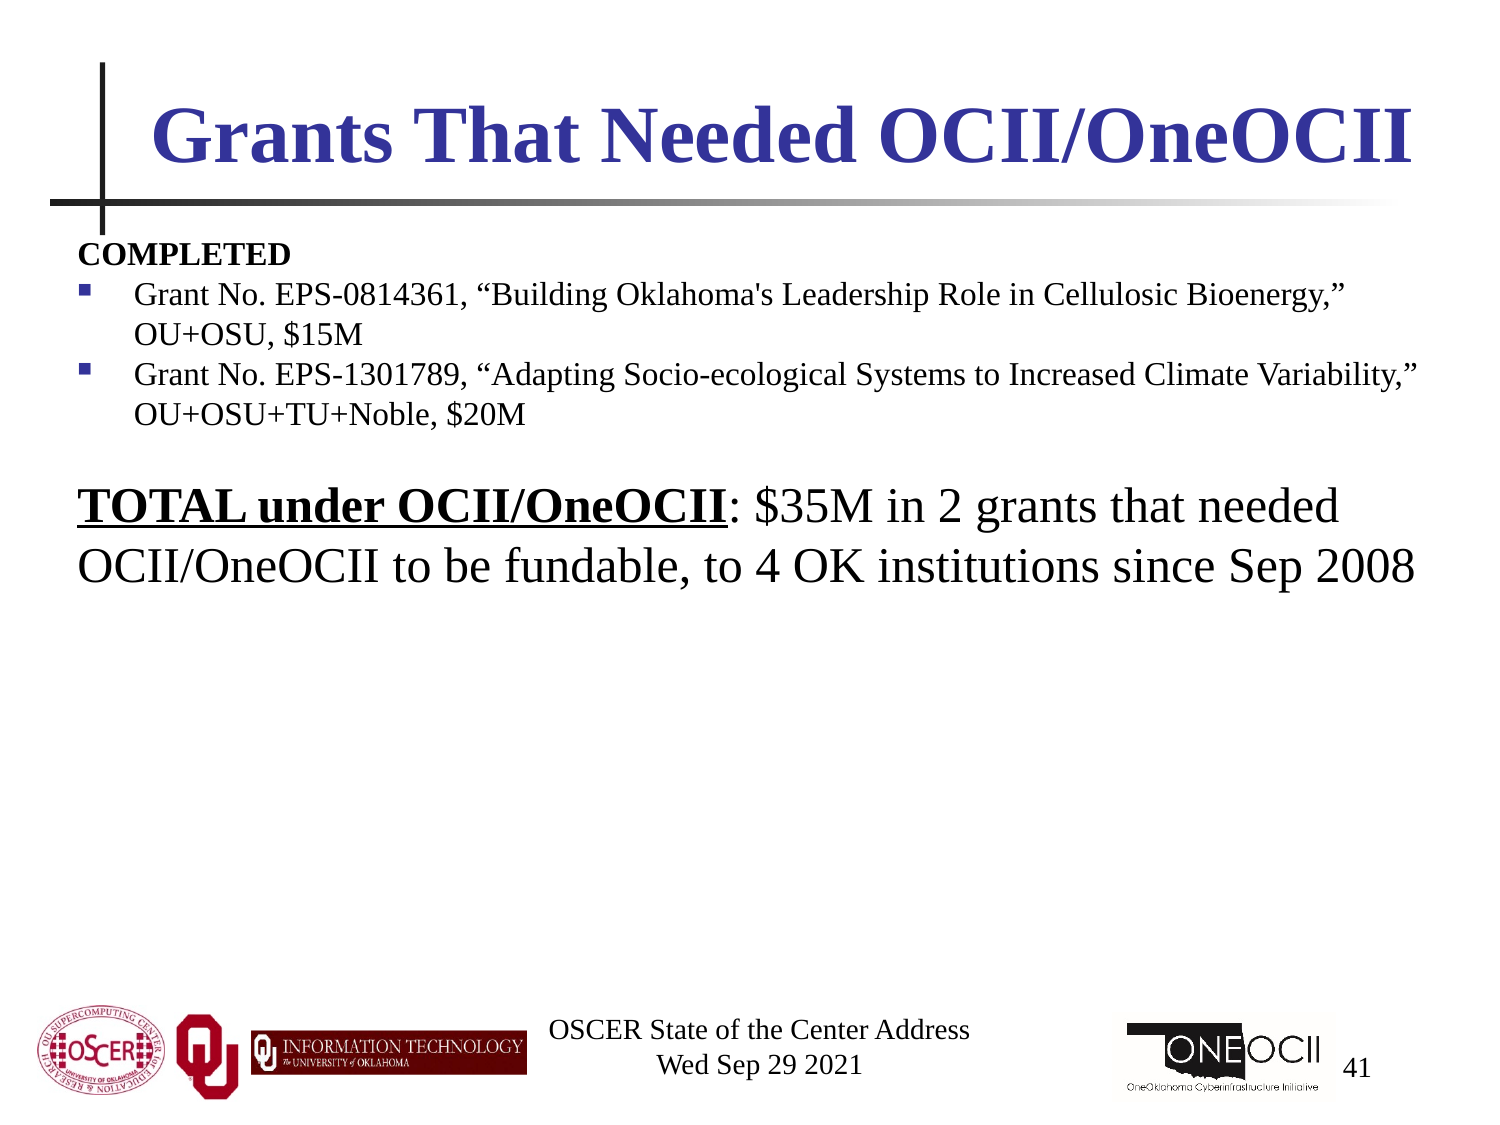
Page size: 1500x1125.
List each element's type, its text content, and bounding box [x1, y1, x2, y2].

footer OSCER State of the Center Address Wed Sep 29 2021 [431, 1012, 1088, 1088]
picture [247, 1028, 431, 1078]
picture [37, 1005, 165, 1095]
picture [1112, 1012, 1336, 1102]
list COMPLETED Grant No. EPS-0814361, “Building Oklahoma's Leadership Role in Cellulosic Bioenergy,” OU+OSU, $15M Grant No. EPS-1301789, “Adapting Socio-ecological Systems to Increased Climate Variability,” OU+OSU+TU+Noble, $20M TOTAL under OCII/OneOCII: $35M in 2 grants that needed OCII/OneOCII to be fundable, to 4 OK institutions since Sep 2008 [62, 224, 1442, 988]
picture [174, 1012, 240, 1102]
slide_number 41 [1174, 1015, 1388, 1091]
title Grants That Needed OCII/OneOCII [124, 74, 1442, 187]
